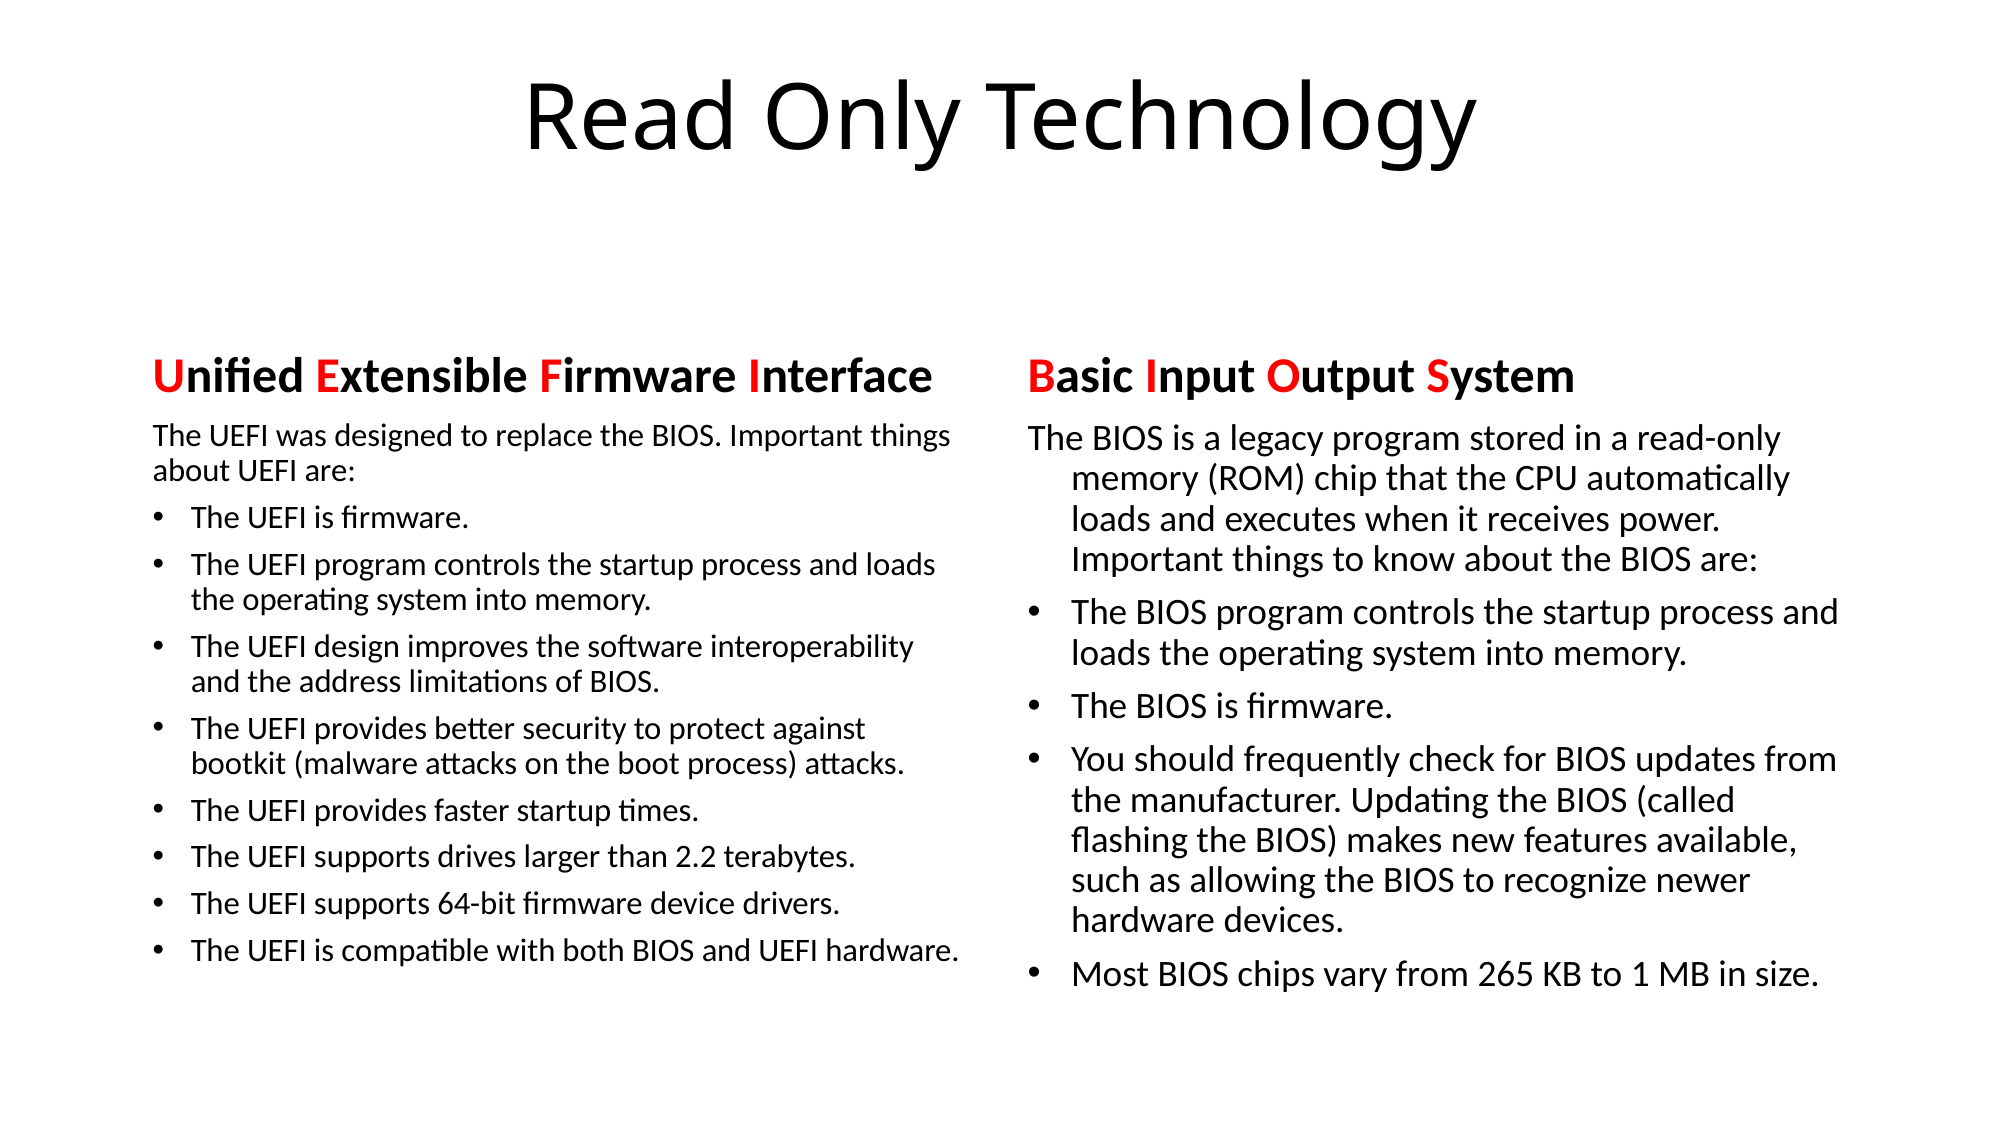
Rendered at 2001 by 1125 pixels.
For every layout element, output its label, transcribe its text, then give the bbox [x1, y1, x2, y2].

list Unified Extensible Firmware Interface [137, 275, 984, 410]
list The UEFI was designed to replace the BIOS. Important things about UEFI are: The UEFI is firmware. The UEFI program controls the startup process and loads the operating system into memory. The UEFI design improves the software interoperability and the address limitations of BIOS. The UEFI provides better security to protect against bootkit (malware attacks on the boot process) attacks. The UEFI provides faster startup times. The UEFI supports drives larger than 2.2 terabytes. The UEFI supports 64-bit firmware device drivers. The UEFI is compatible with both BIOS and UEFI hardware. [137, 410, 984, 1016]
list The BIOS is a legacy program stored in a read-only memory (ROM) chip that the CPU automatically loads and executes when it receives power. Important things to know about the BIOS are: The BIOS program controls the startup process and loads the operating system into memory. The BIOS is firmware. You should frequently check for BIOS updates from the manufacturer. Updating the BIOS (called flashing the BIOS) makes new features available, such as allowing the BIOS to recognize newer hardware devices. Most BIOS chips vary from 265 KB to 1 MB in size. [1012, 410, 1863, 1016]
list Basic Input Output System [1012, 275, 1863, 410]
title Read Only Technology [137, 59, 1863, 180]
